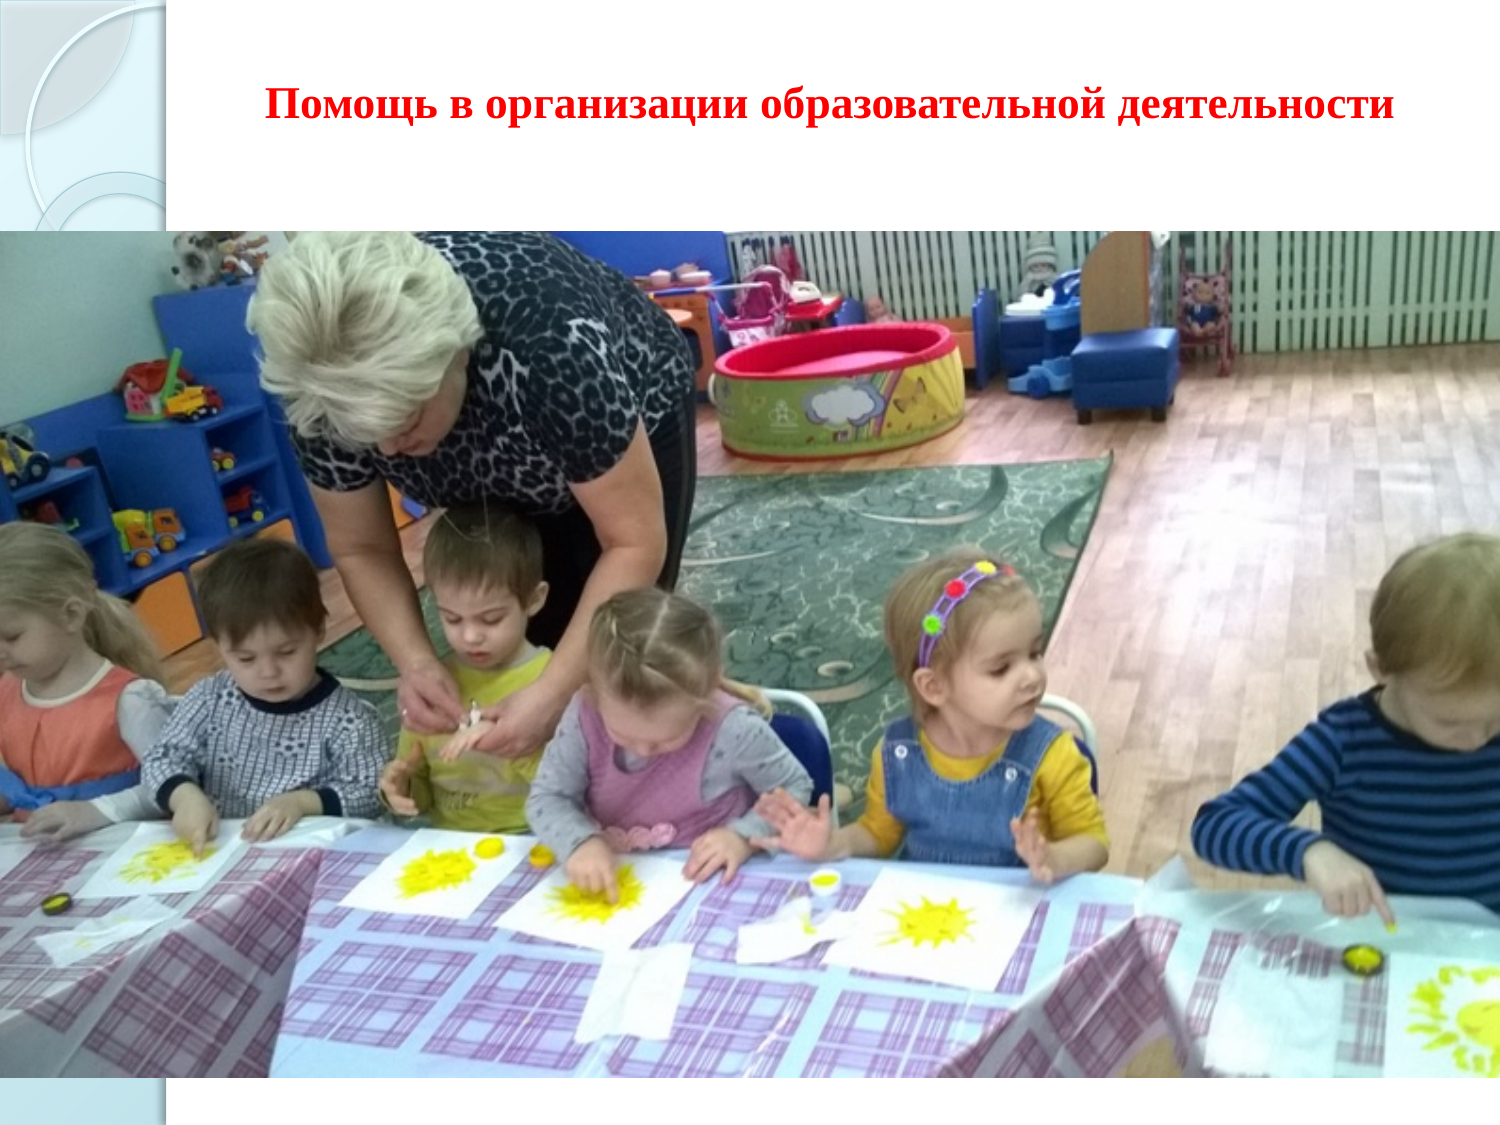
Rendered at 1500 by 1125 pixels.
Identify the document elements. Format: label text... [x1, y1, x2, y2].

title Помощь в организации образовательной деятельности [230, 42, 1442, 159]
picture [0, 231, 1500, 1078]
